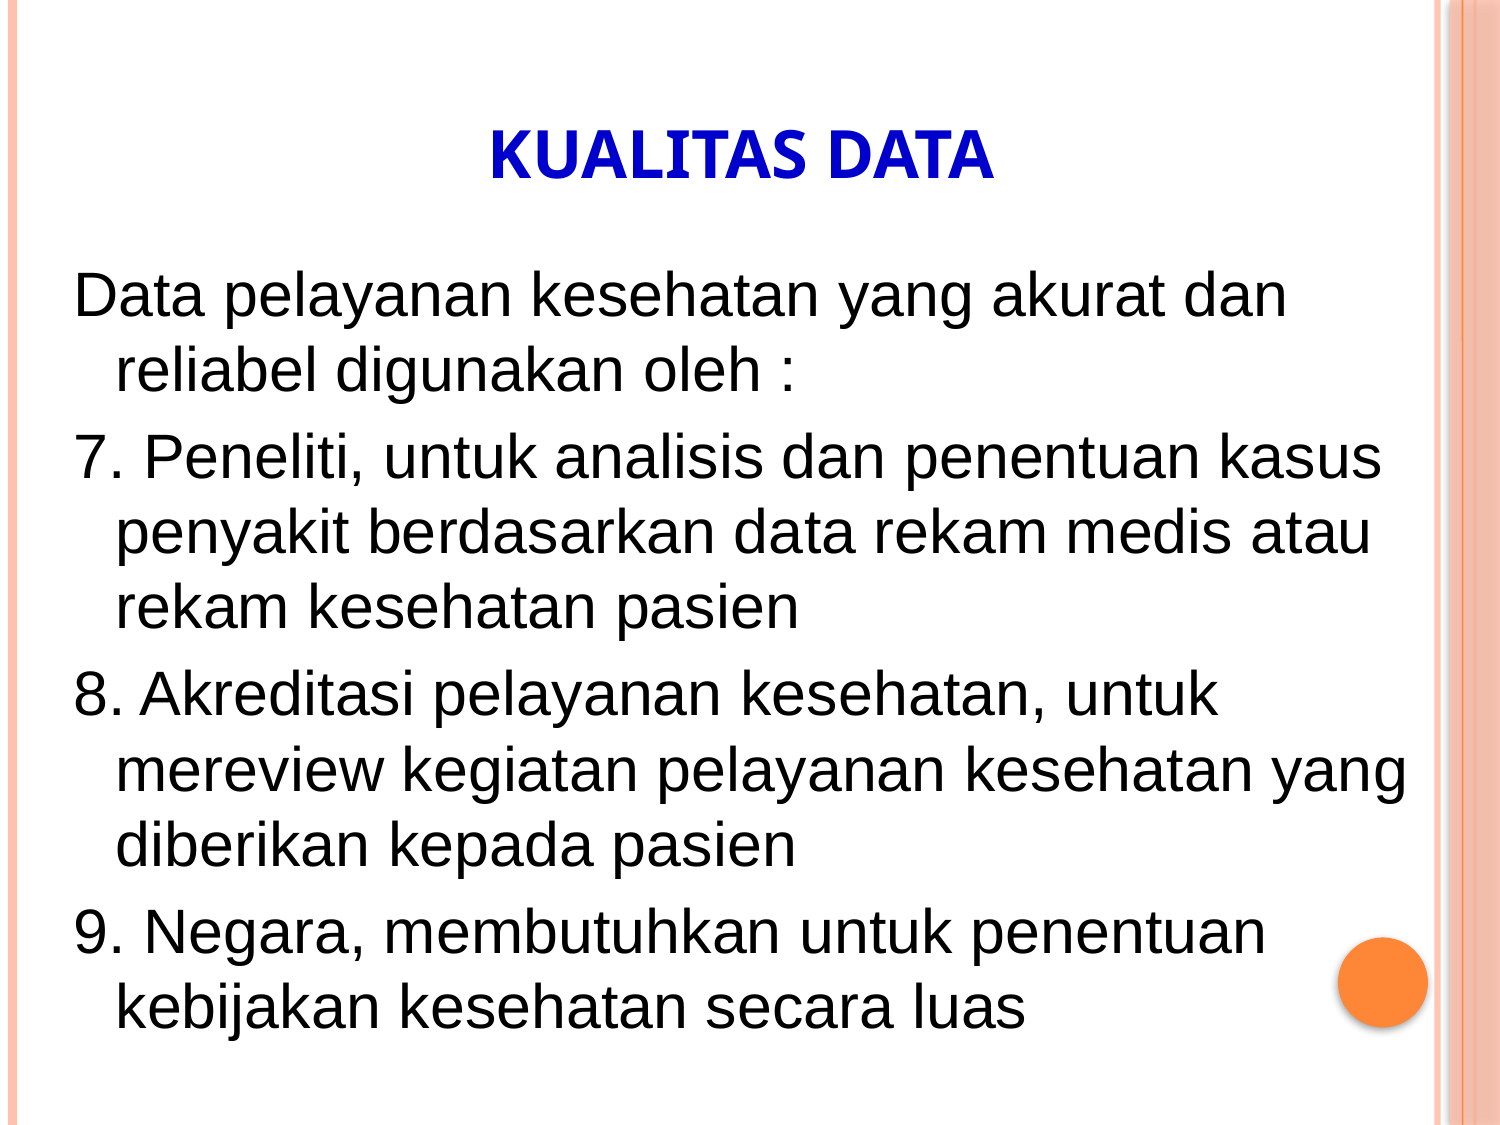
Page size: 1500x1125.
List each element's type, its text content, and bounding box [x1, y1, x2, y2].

title KUALITAS DATA [70, 46, 1413, 200]
list Data pelayanan kesehatan yang akurat dan reliabel digunakan oleh : 7. Peneliti, untuk analisis dan penentuan kasus penyakit berdasarkan data rekam medis atau rekam kesehatan pasien 8. Akreditasi pelayanan kesehatan, untuk mereview kegiatan pelayanan kesehatan yang diberikan kepada pasien 9. Negara, membutuhkan untuk penentuan kebijakan kesehatan secara luas [58, 246, 1454, 1055]
